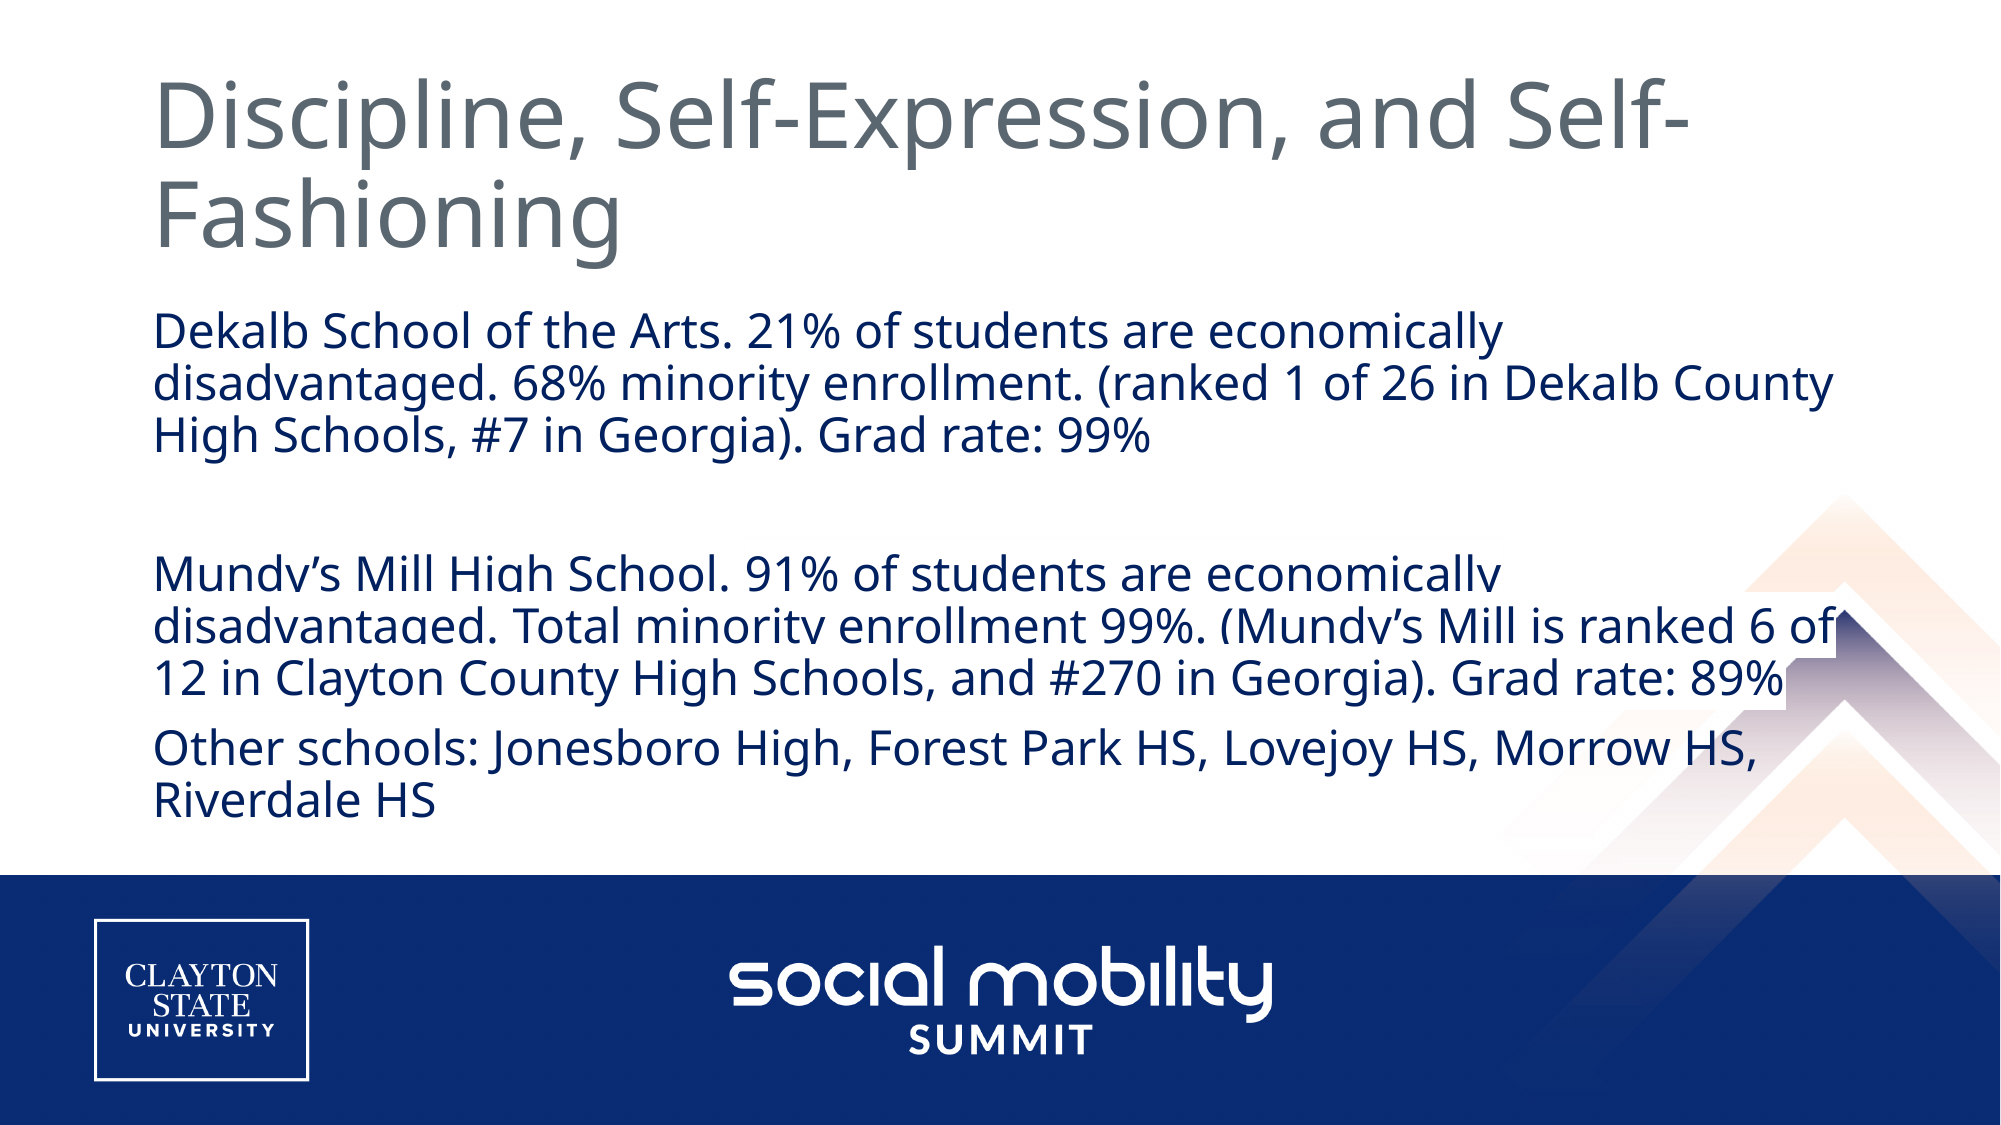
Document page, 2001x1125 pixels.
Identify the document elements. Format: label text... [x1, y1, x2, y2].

picture [0, 0, 2001, 1125]
title Discipline, Self-Expression, and Self-Fashioning [137, 59, 1863, 278]
list Dekalb School of the Arts. 21% of students are economically disadvantaged. 68% minority enrollment. (ranked 1 of 26 in Dekalb County High Schools, #7 in Georgia). Grad rate: 99% Mundy’s Mill High School. 91% of students are economically disadvantaged. Total minority enrollment 99%. (Mundy’s Mill is ranked 6 of 12 in Clayton County High Schools, and #270 in Georgia). Grad rate: 89% Other schools: Jonesboro High, Forest Park HS, Lovejoy HS, Morrow HS, Riverdale HS [137, 299, 1863, 849]
